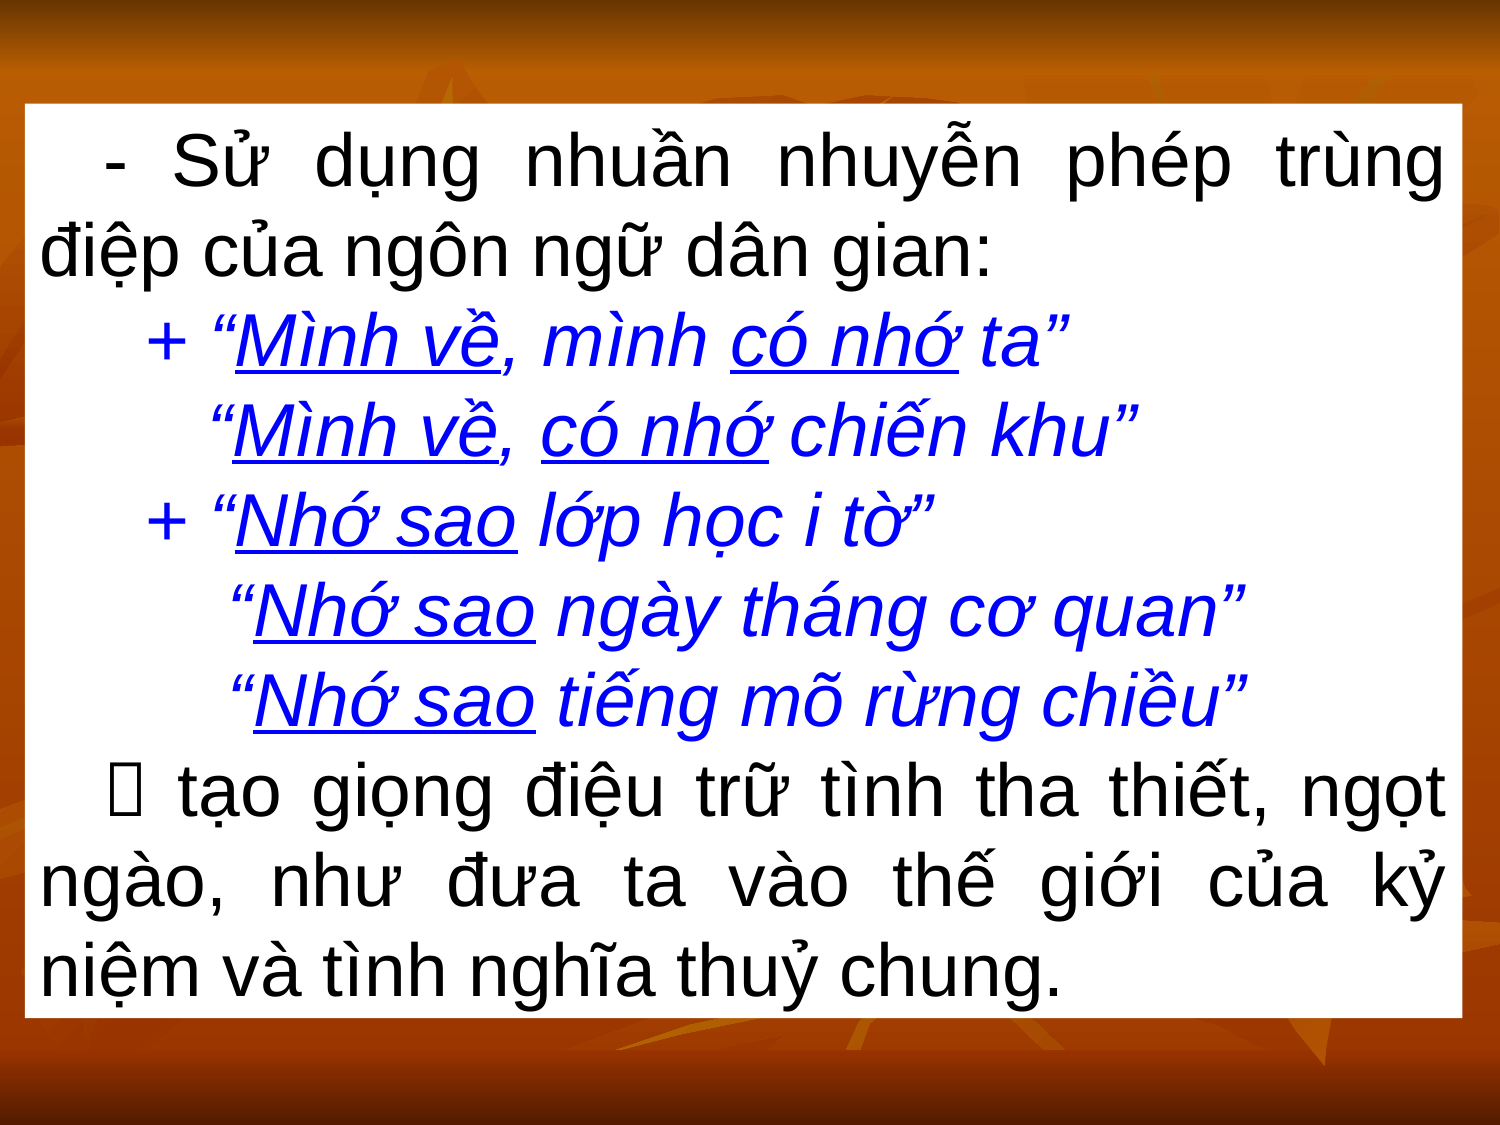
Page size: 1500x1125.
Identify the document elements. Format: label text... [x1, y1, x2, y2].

text_box - Sử dụng nhuần nhuyễn phép trùng điệp của ngôn ngữ dân gian: + “Mình về, mình có nhớ ta” “Mình về, có nhớ chiến khu” + “Nhớ sao lớp học i tờ” “Nhớ sao ngày tháng cơ quan” “Nhớ sao tiếng mõ rừng chiều”  tạo giọng điệu trữ tình tha thiết, ngọt ngào, như đưa ta vào thế giới của kỷ niệm và tình nghĩa thuỷ chung. [24, 103, 1463, 1019]
